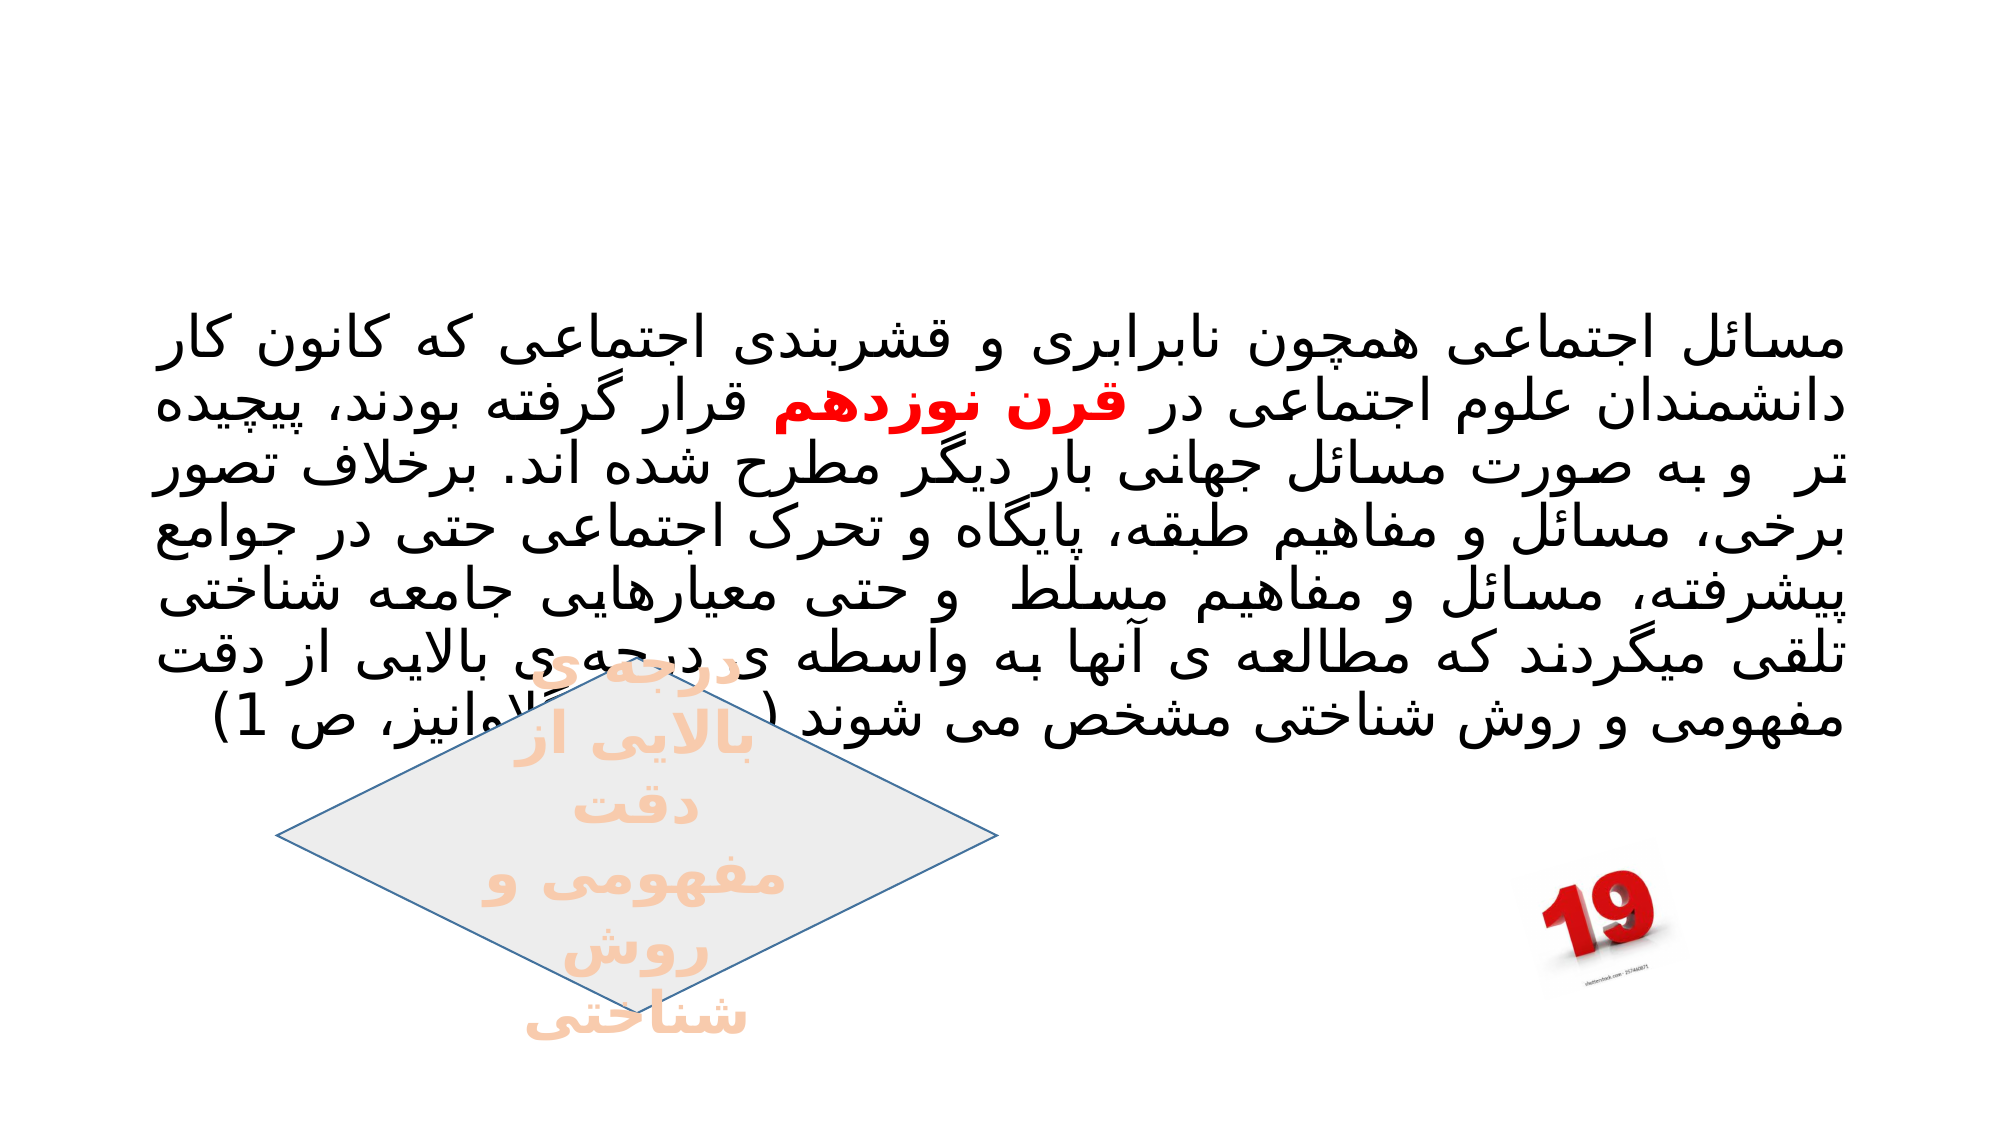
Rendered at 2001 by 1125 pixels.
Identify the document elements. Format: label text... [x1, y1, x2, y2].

list مسائل اجتماعی همچون نابرابری و قشربندی اجتماعی که کانون کار دانشمندان علوم اجتماعی در قرن نوزدهم قرار گرفته بودند، پیچیده تر و به صورت مسائل جهانی بار دیگر مطرح شده اند. برخلاف تصور برخی، مسائل و مفاهیم طبقه، پایگاه و تحرک اجتماعی حتی در جوامع پیشرفته، مسائل و مفاهیم مسلط و حتی معیارهایی جامعه شناختی تلقی میگردند که مطالعه ی آنها به واسطه ی درجه ی بالایی از دقت مفهومی و روش شناختی مشخص می شوند (بینون و گلاوانیز، ص 1) [137, 299, 1863, 1014]
picture [1511, 838, 1689, 999]
text_box درجه ی بالایی از دقت مفهومی و روش شناختی [274, 656, 1000, 1015]
